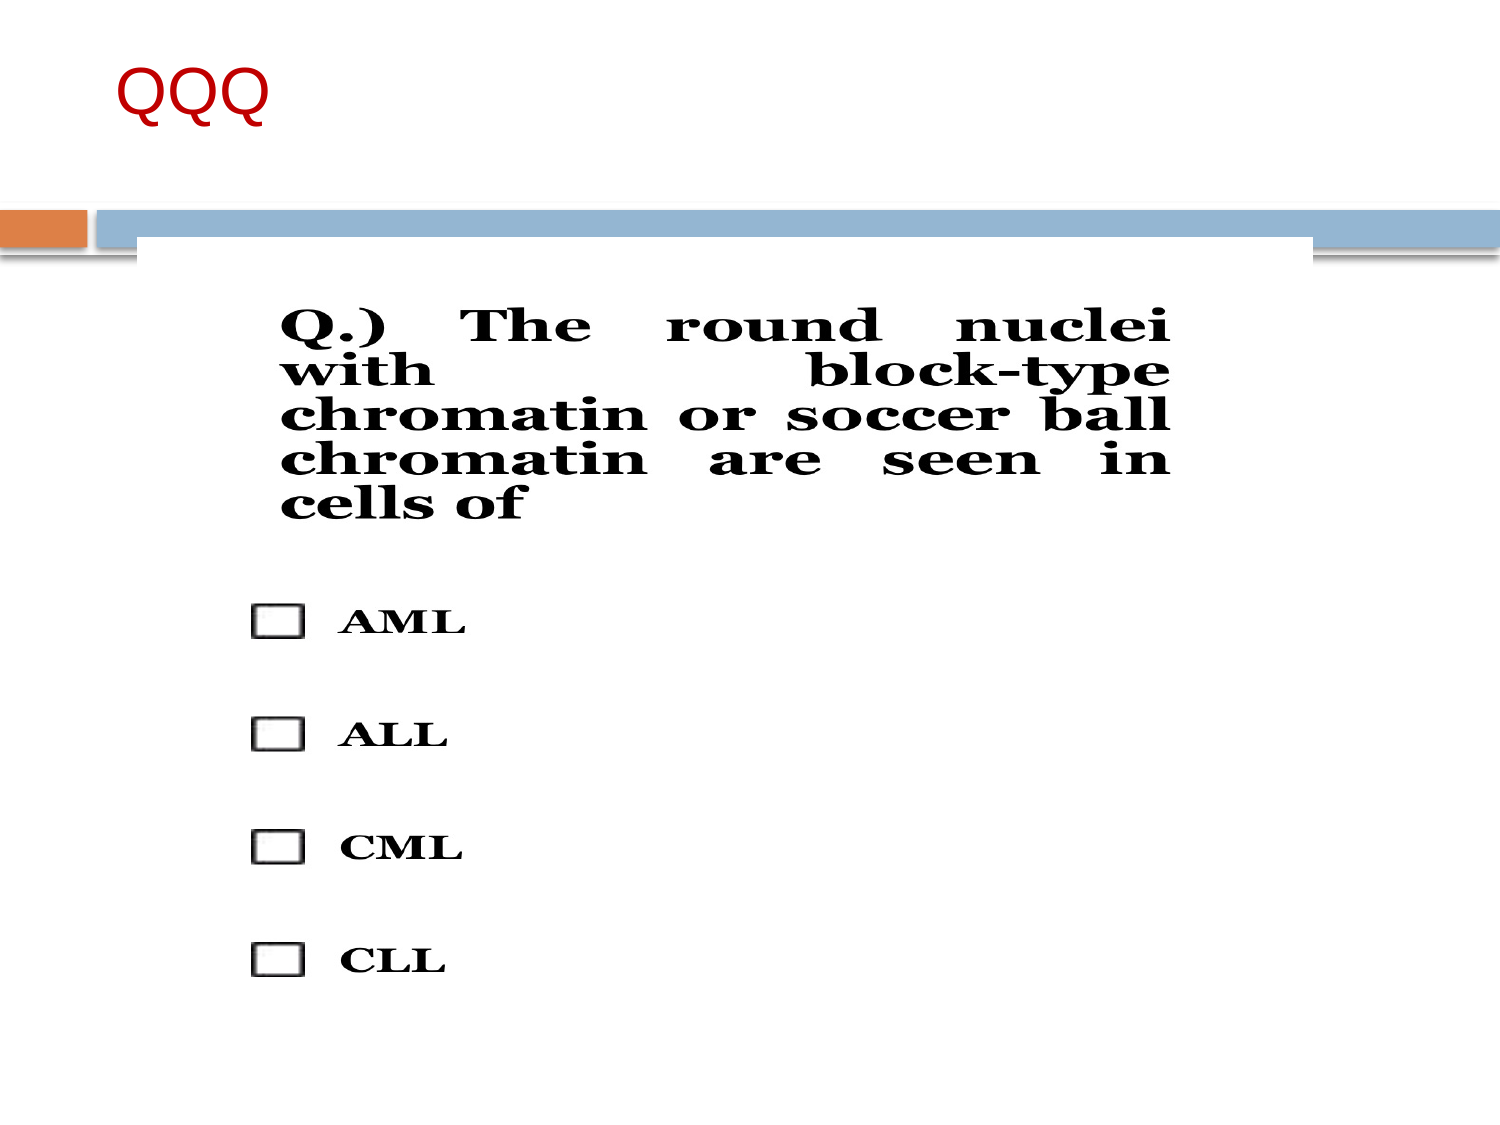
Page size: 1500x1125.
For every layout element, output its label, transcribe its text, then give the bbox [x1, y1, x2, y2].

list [137, 237, 1313, 1038]
title QQQ [100, 37, 1438, 138]
